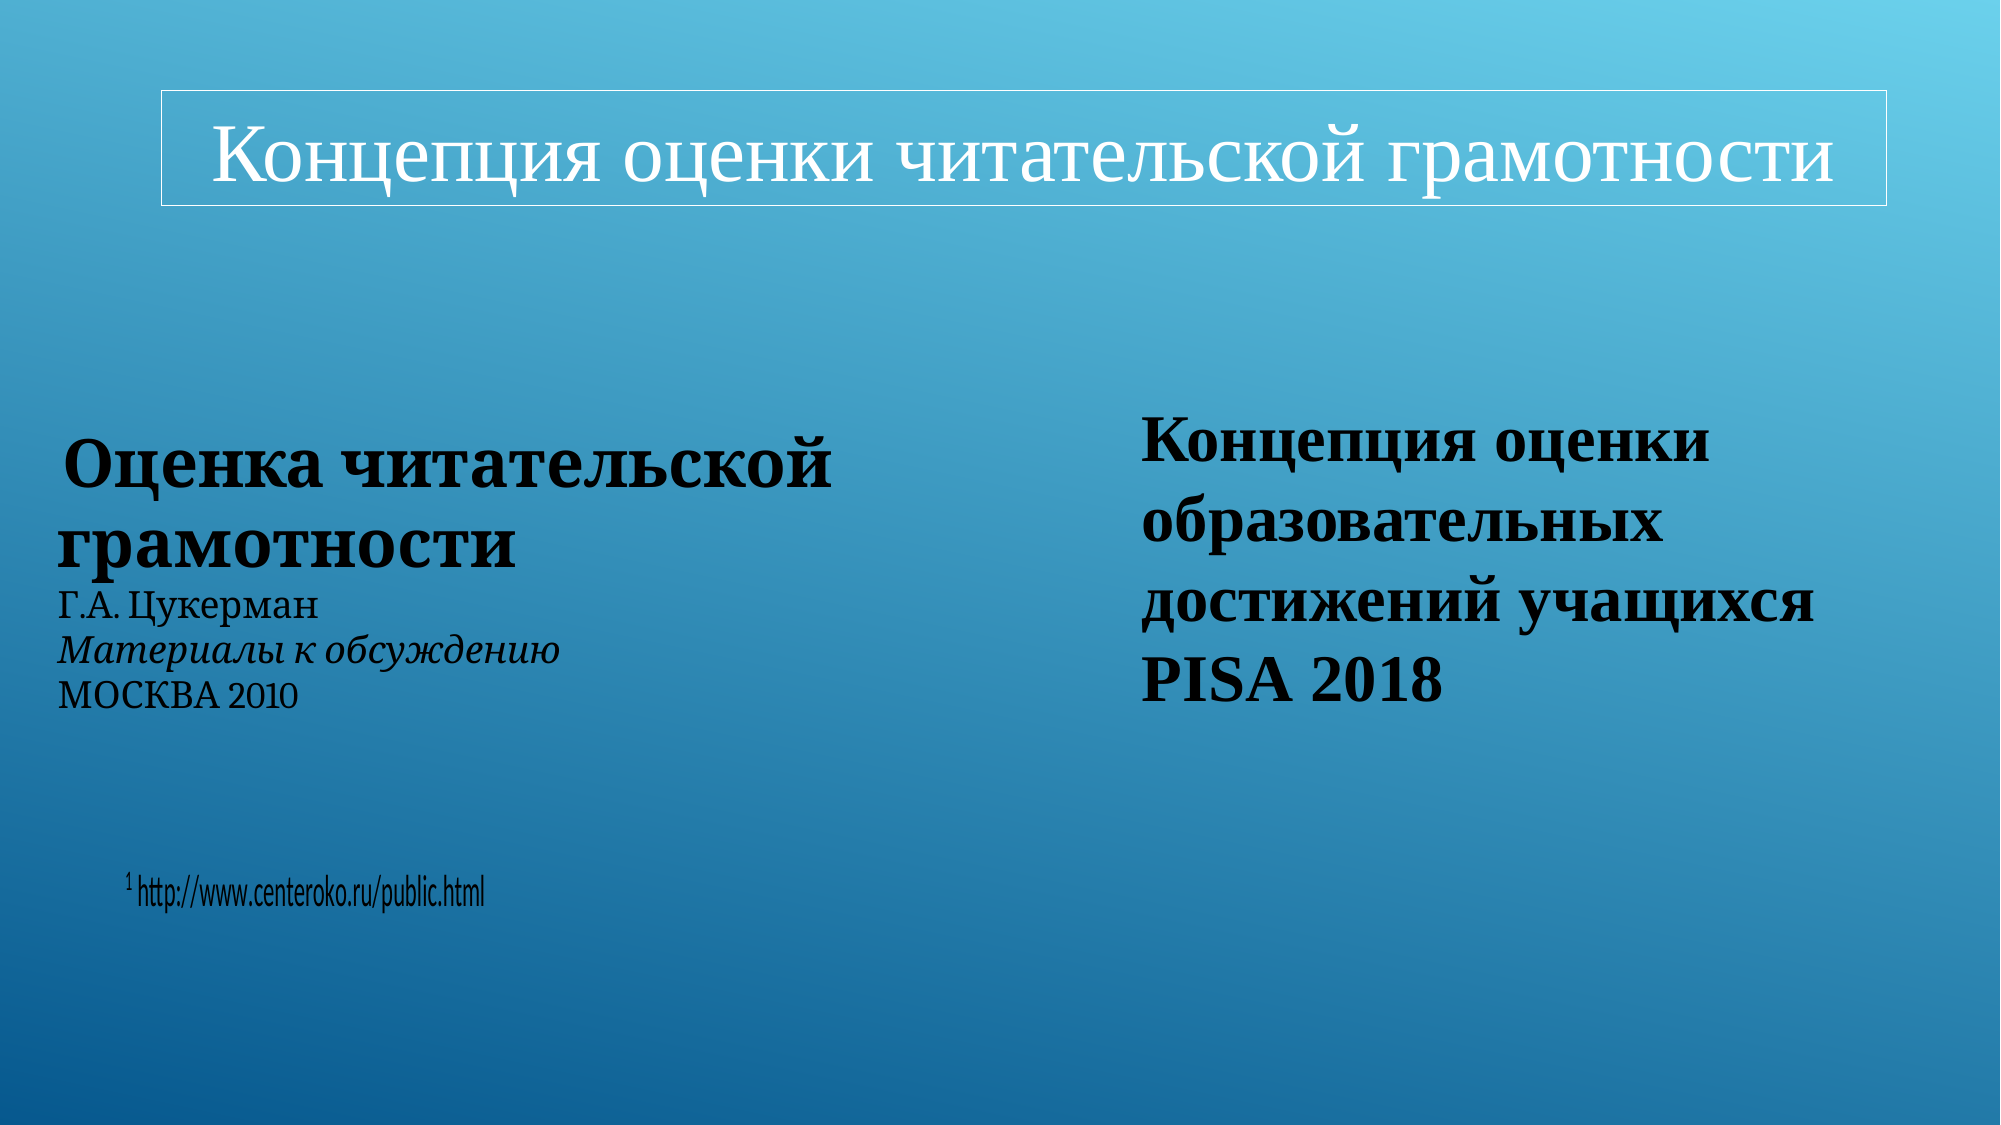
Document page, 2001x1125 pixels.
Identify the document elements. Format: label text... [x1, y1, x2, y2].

text_box Концепция оценки читательской грамотности [161, 90, 1887, 206]
picture [124, 863, 1086, 956]
text_box Концепция оценки образовательных достижений учащихся PISA 2018 [1126, 387, 1902, 723]
text_box Оценка читательской грамотности Г.А. Цукерман Материалы к обсуждению МОСКВА 2010 [42, 387, 938, 724]
